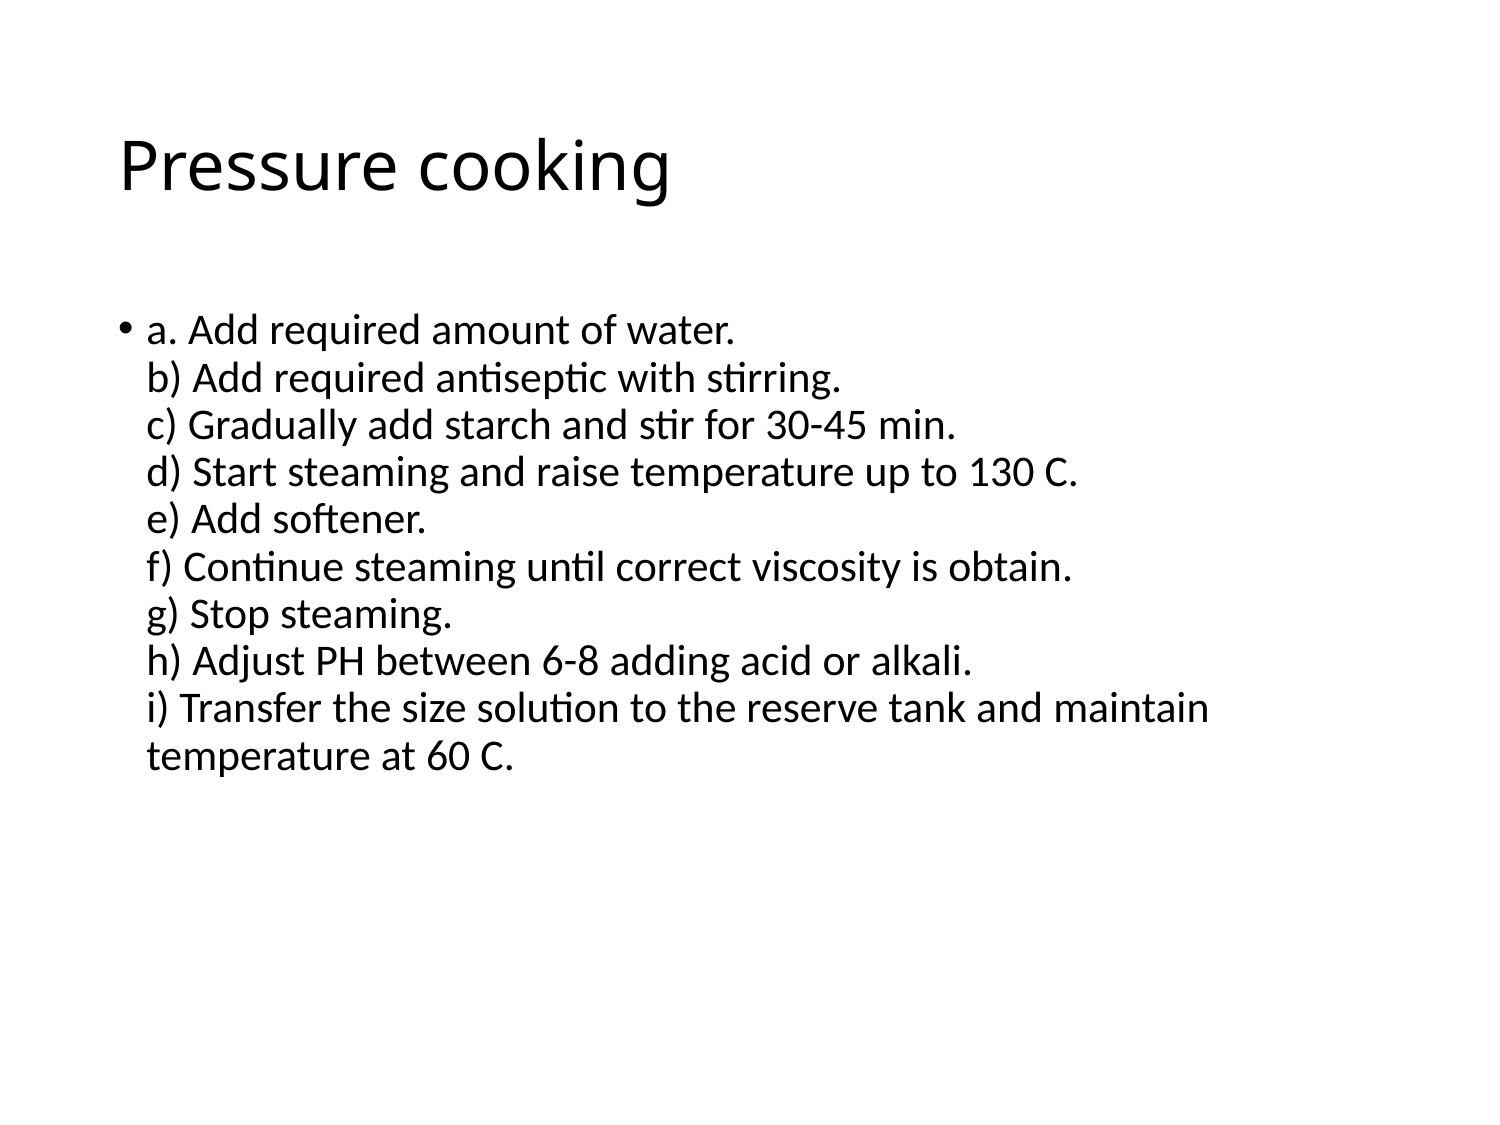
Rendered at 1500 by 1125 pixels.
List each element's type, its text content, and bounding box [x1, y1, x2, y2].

list a. Add required amount of water. b) Add required antiseptic with stirring. c) Gradually add starch and stir for 30-45 min. d) Start steaming and raise temperature up to 130 C. e) Add softener. f) Continue steaming until correct viscosity is obtain. g) Stop steaming. h) Adjust PH between 6-8 adding acid or alkali. i) Transfer the size solution to the reserve tank and maintain temperature at 60 C. [103, 299, 1397, 1014]
title Pressure cooking [103, 59, 1397, 278]
